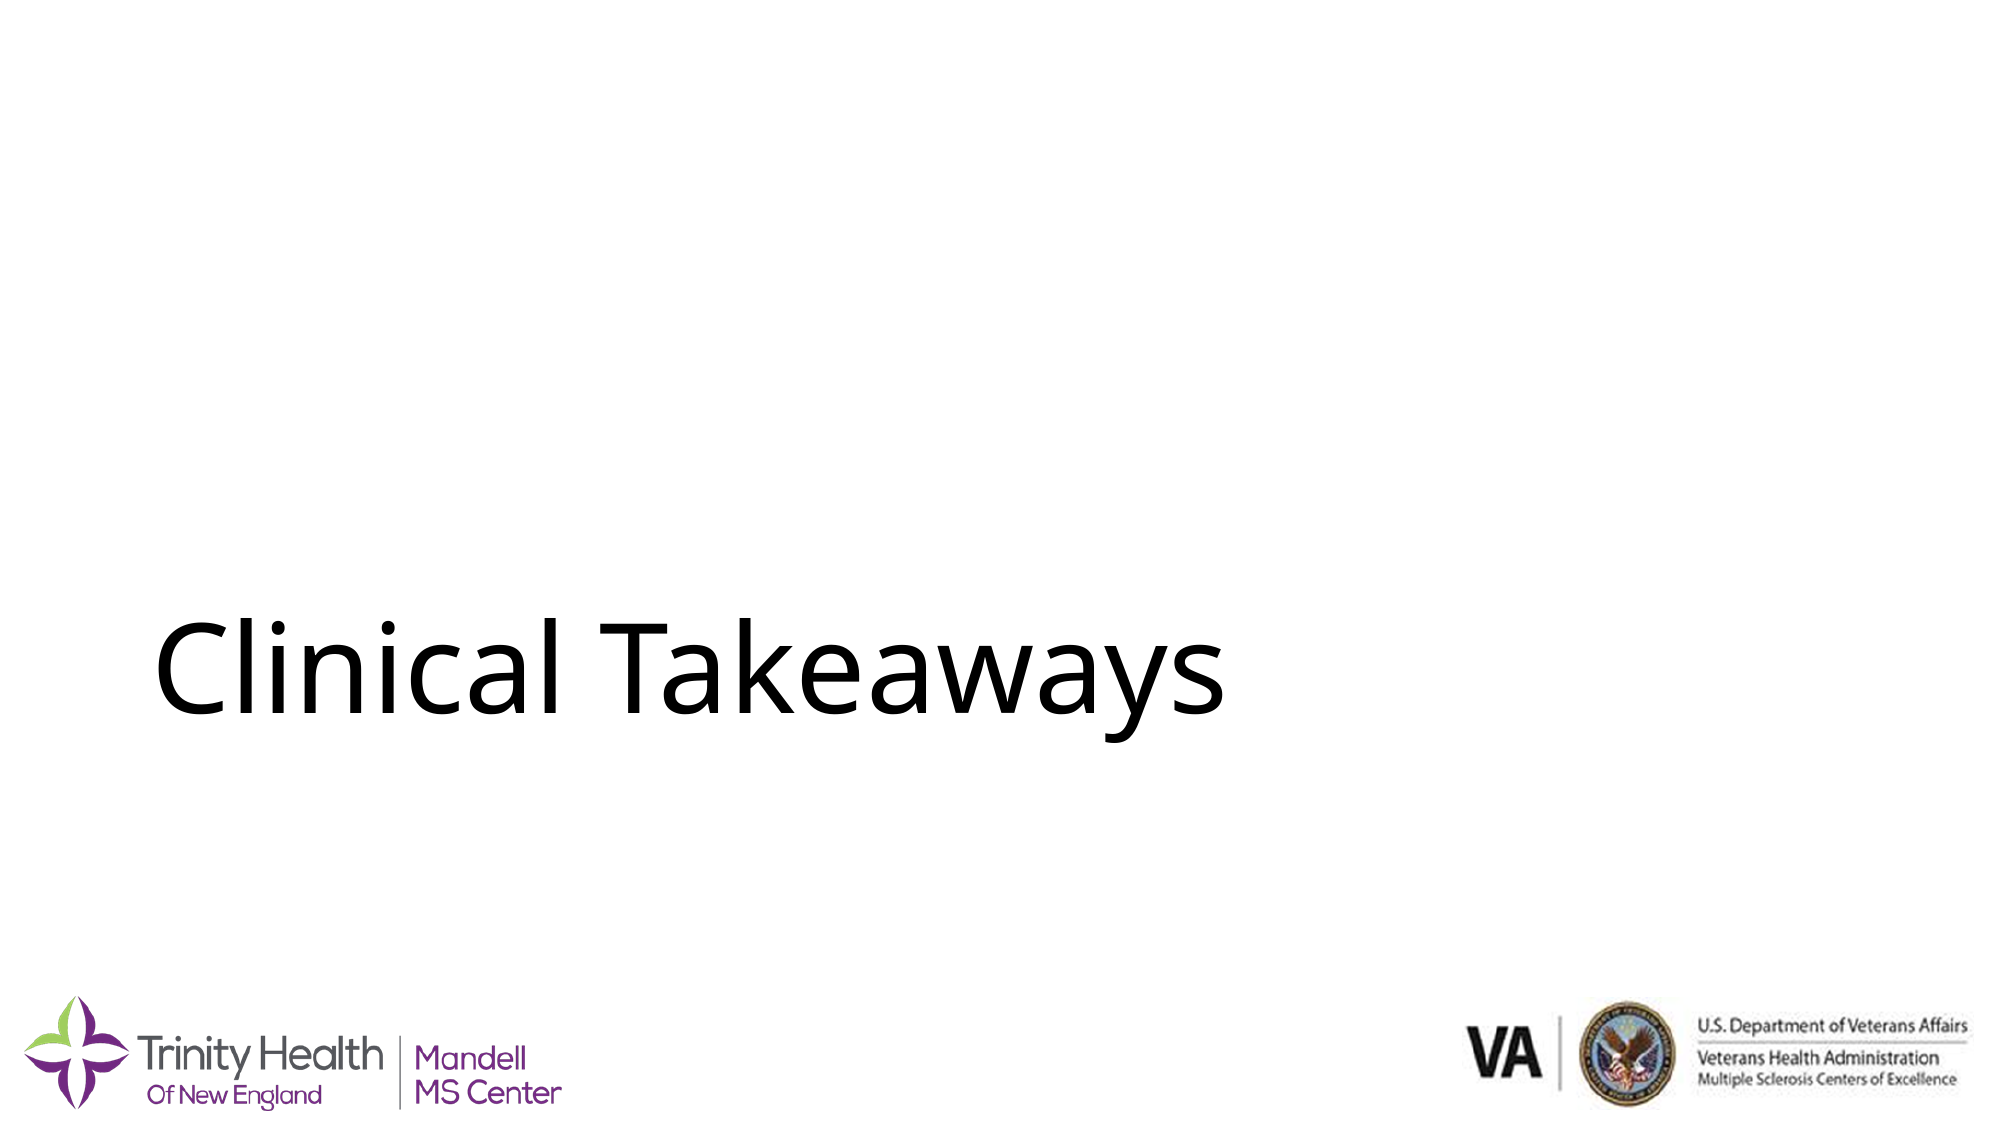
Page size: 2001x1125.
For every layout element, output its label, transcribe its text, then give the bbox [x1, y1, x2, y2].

picture [24, 996, 562, 1111]
title Clinical Takeaways [136, 280, 1862, 749]
picture [1462, 997, 1974, 1110]
